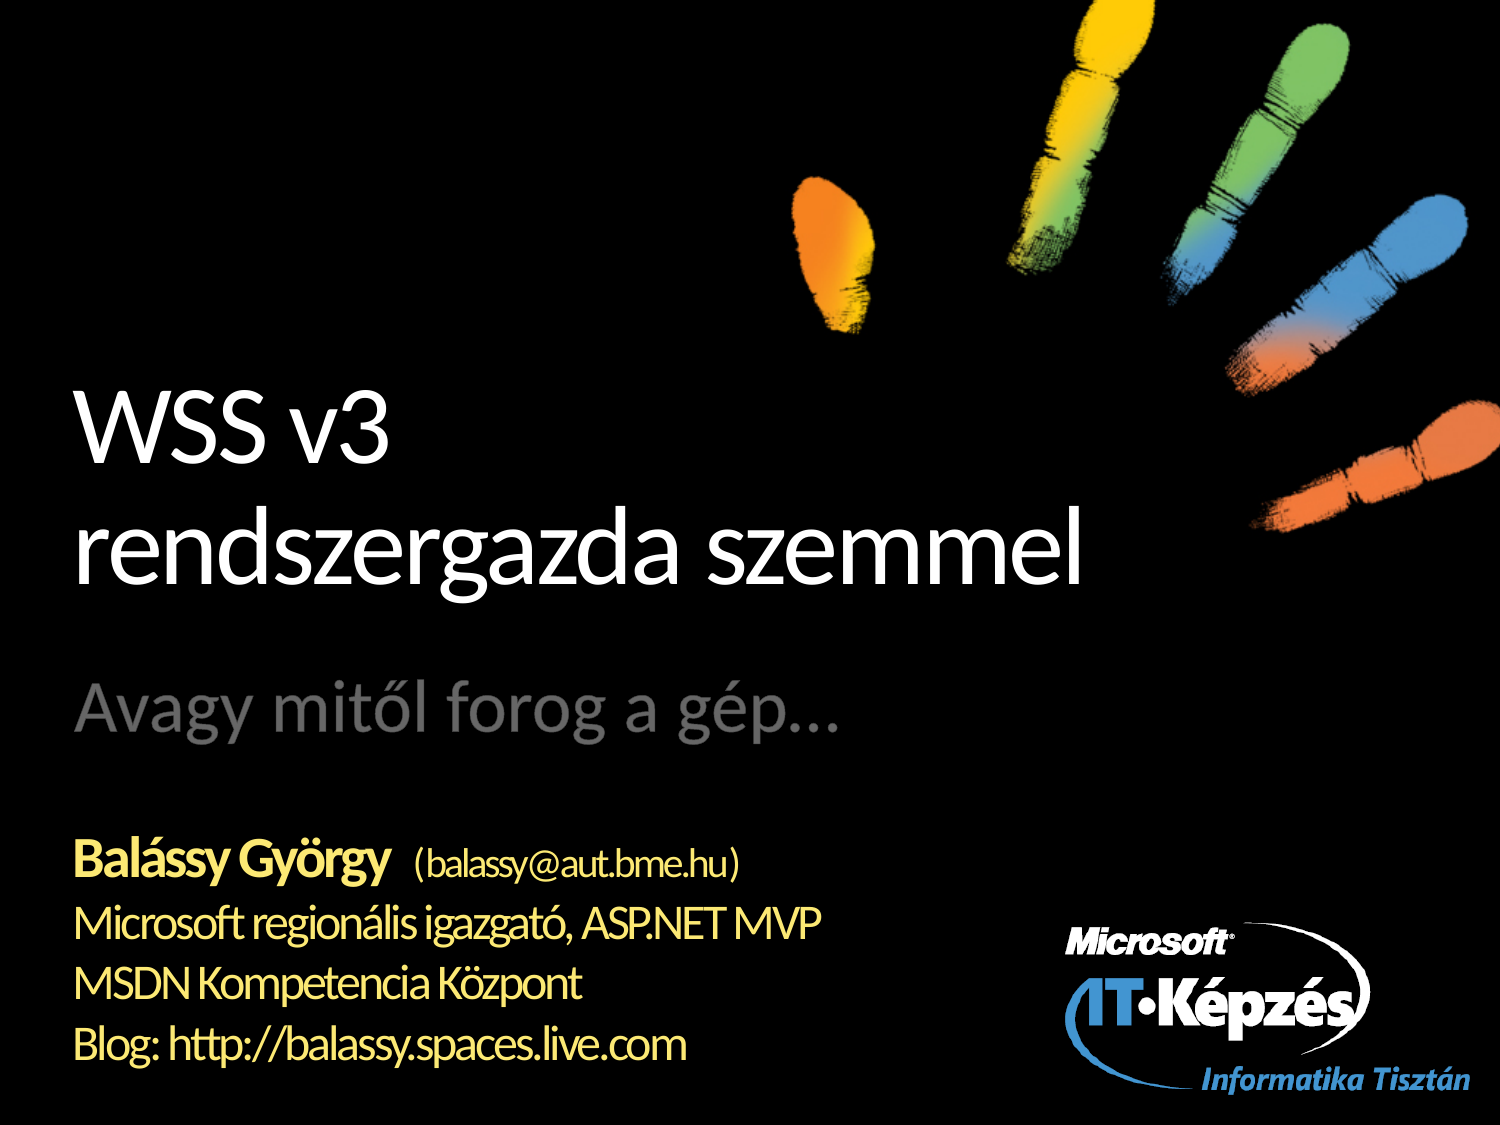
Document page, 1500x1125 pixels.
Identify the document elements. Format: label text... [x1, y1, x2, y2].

text_box [393, 748, 1320, 994]
title WSS v3 rendszergazda szemmel [57, 328, 1257, 647]
subtitle Avagy mitől forog a gép… [58, 659, 1446, 758]
list Balássy György (balassy@aut.bme.hu) Microsoft regionális igazgató, ASP.NET MVP MSDN Kompetencia Központ Blog: http://balassy.spaces.live.com [57, 825, 1007, 1105]
picture [0, 0, 1500, 1125]
